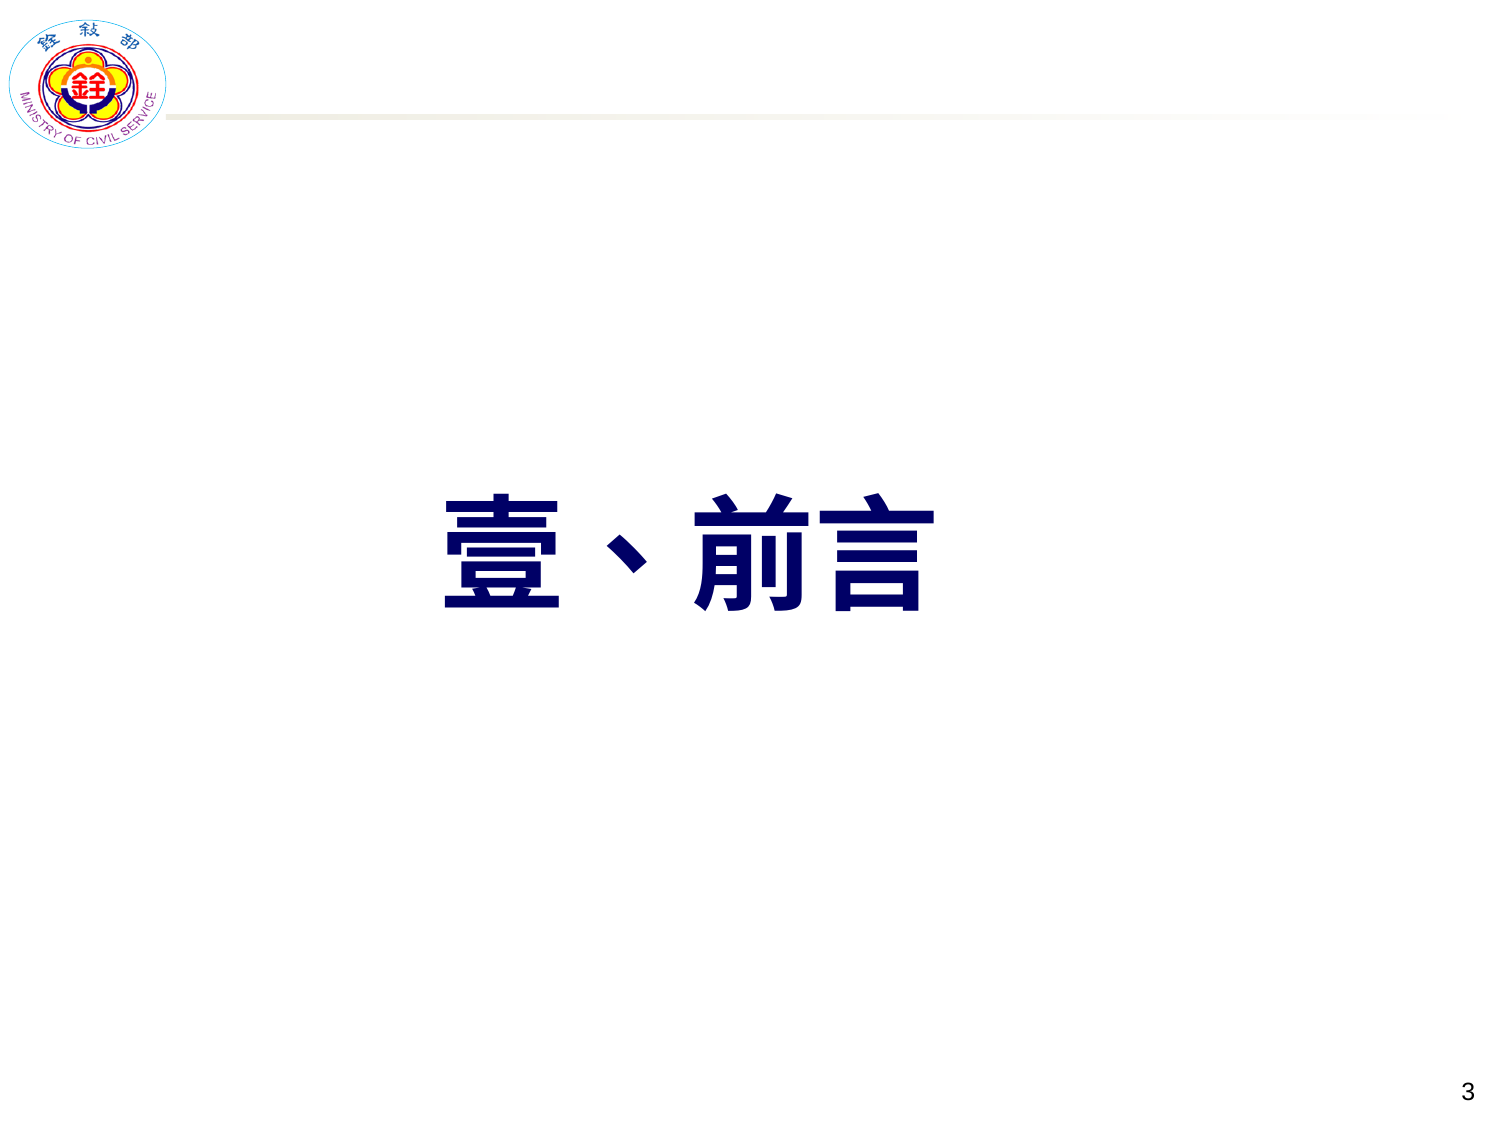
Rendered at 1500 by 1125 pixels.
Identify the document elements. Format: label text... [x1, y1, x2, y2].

slide_number 2 [1423, 1067, 1491, 1123]
text_box 壹、前言 [395, 473, 1058, 628]
picture [8, 19, 167, 149]
